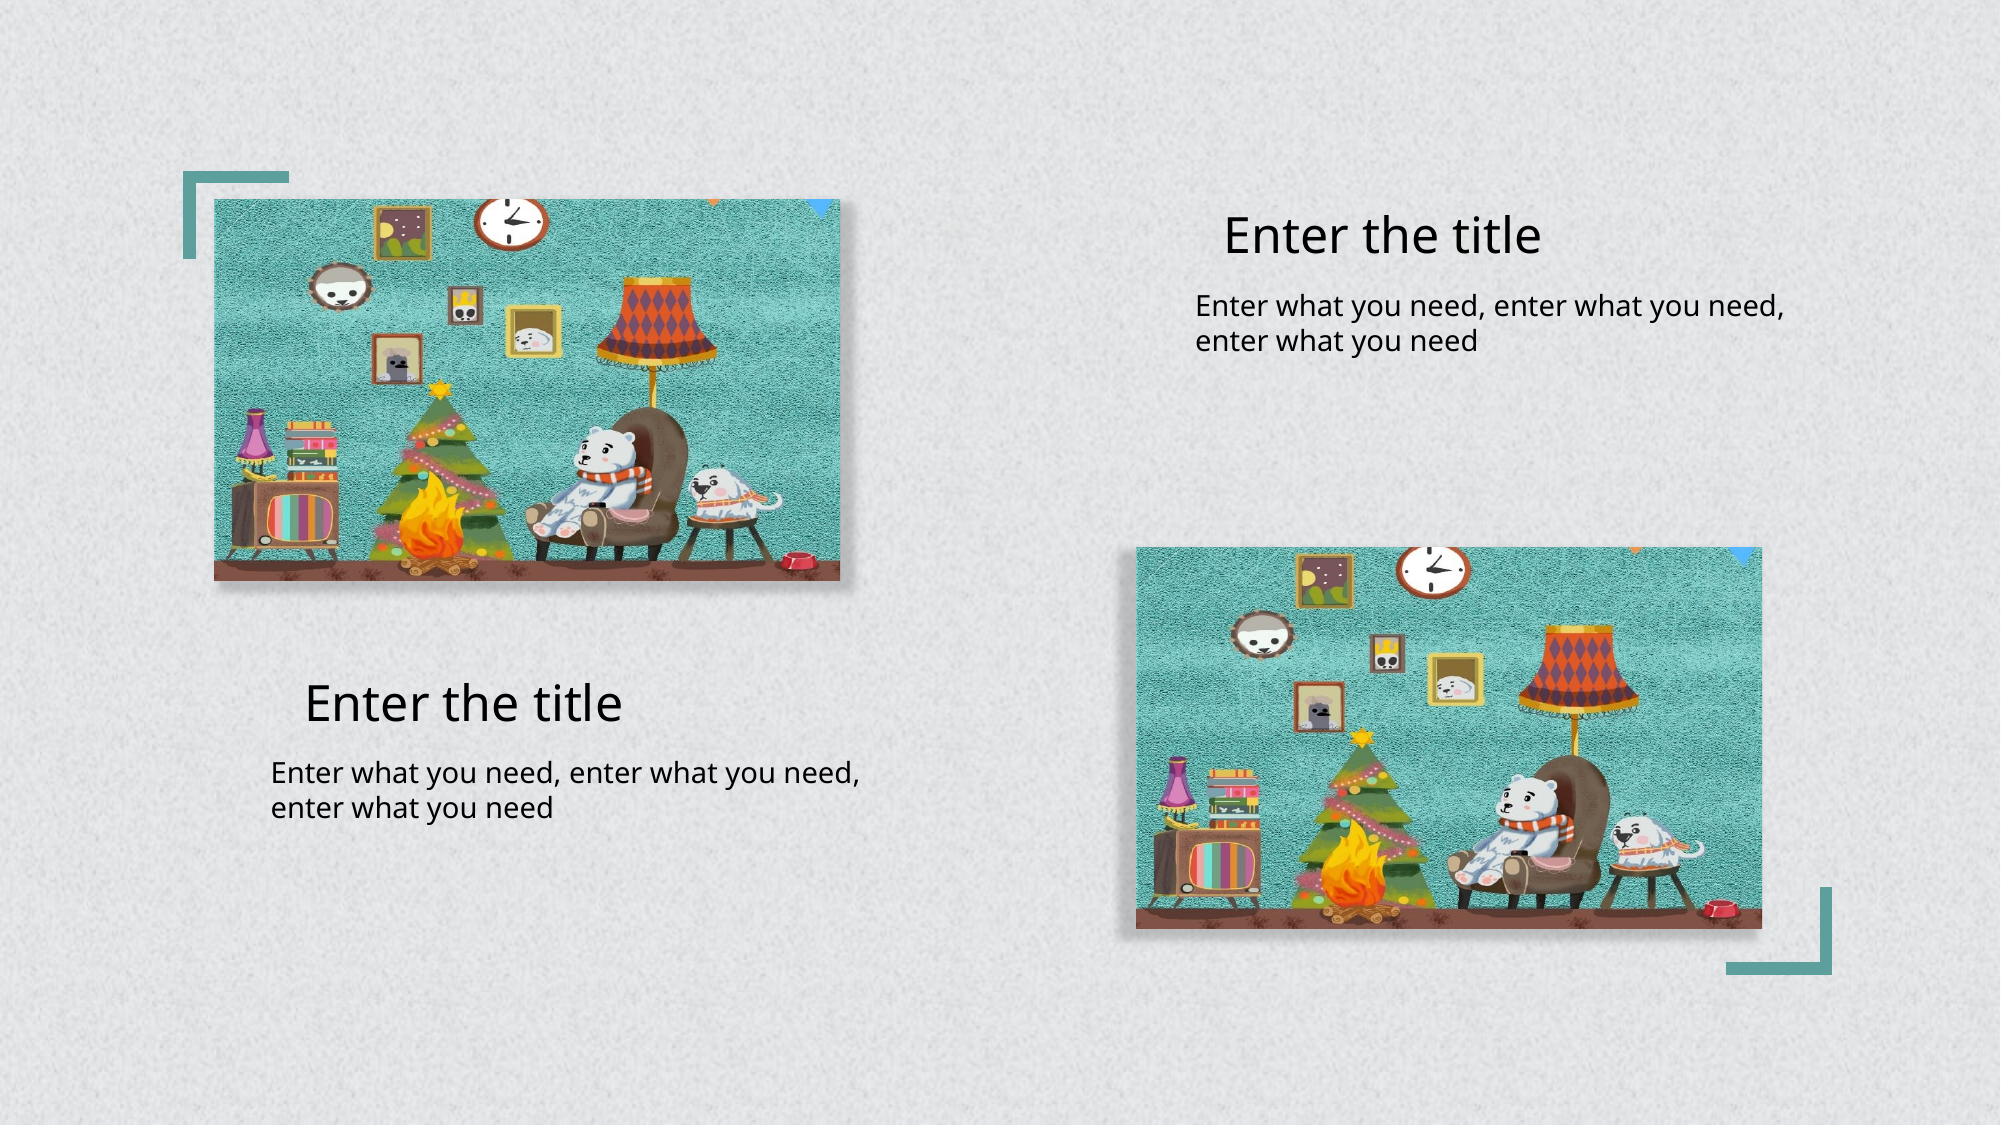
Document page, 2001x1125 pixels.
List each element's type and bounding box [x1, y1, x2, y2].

picture [214, 199, 841, 581]
picture [1136, 547, 1763, 929]
text_box [1725, 887, 1833, 971]
text_box [183, 175, 290, 259]
text_box [255, 663, 882, 834]
text_box [1180, 195, 1807, 366]
